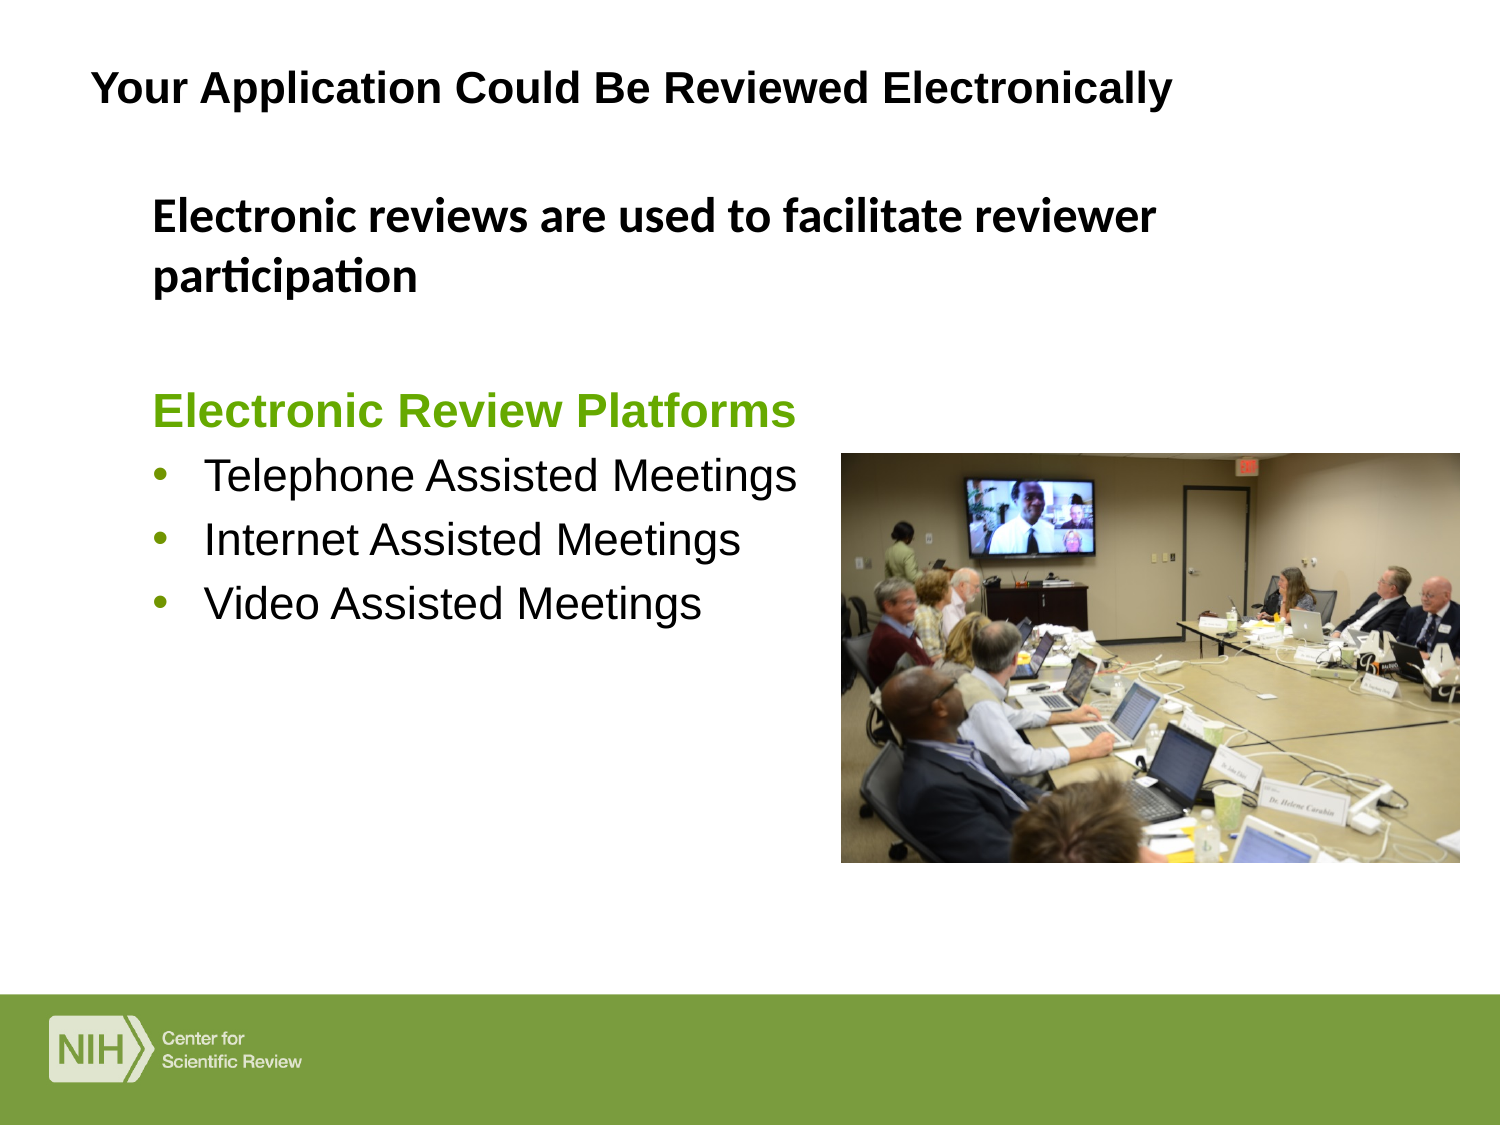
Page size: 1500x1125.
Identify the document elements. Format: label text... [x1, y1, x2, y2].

title Your Application Could Be Reviewed Electronically [75, 50, 1425, 175]
picture [0, 0, 1500, 1125]
text_box Electronic reviews are used to facilitate reviewer participation Electronic Review Platforms Telephone Assisted Meetings Internet Assisted Meetings Video Assisted Meetings [137, 175, 1246, 775]
